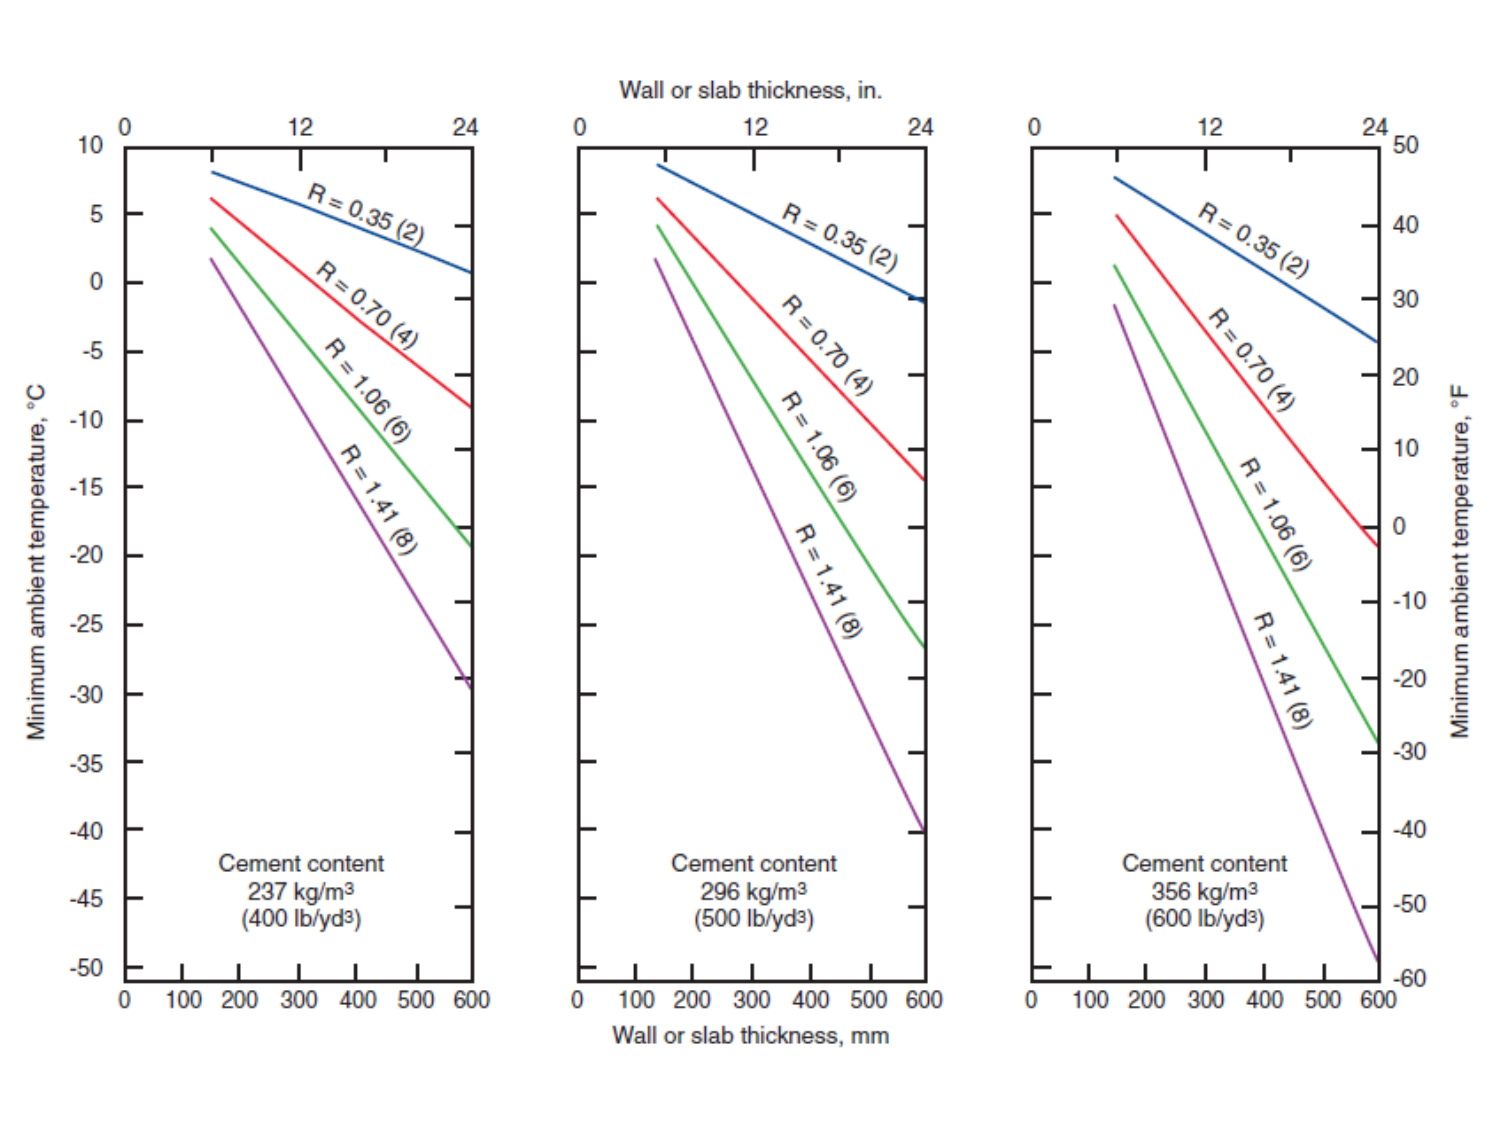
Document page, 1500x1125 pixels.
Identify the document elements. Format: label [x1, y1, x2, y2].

list [0, 49, 1500, 1067]
